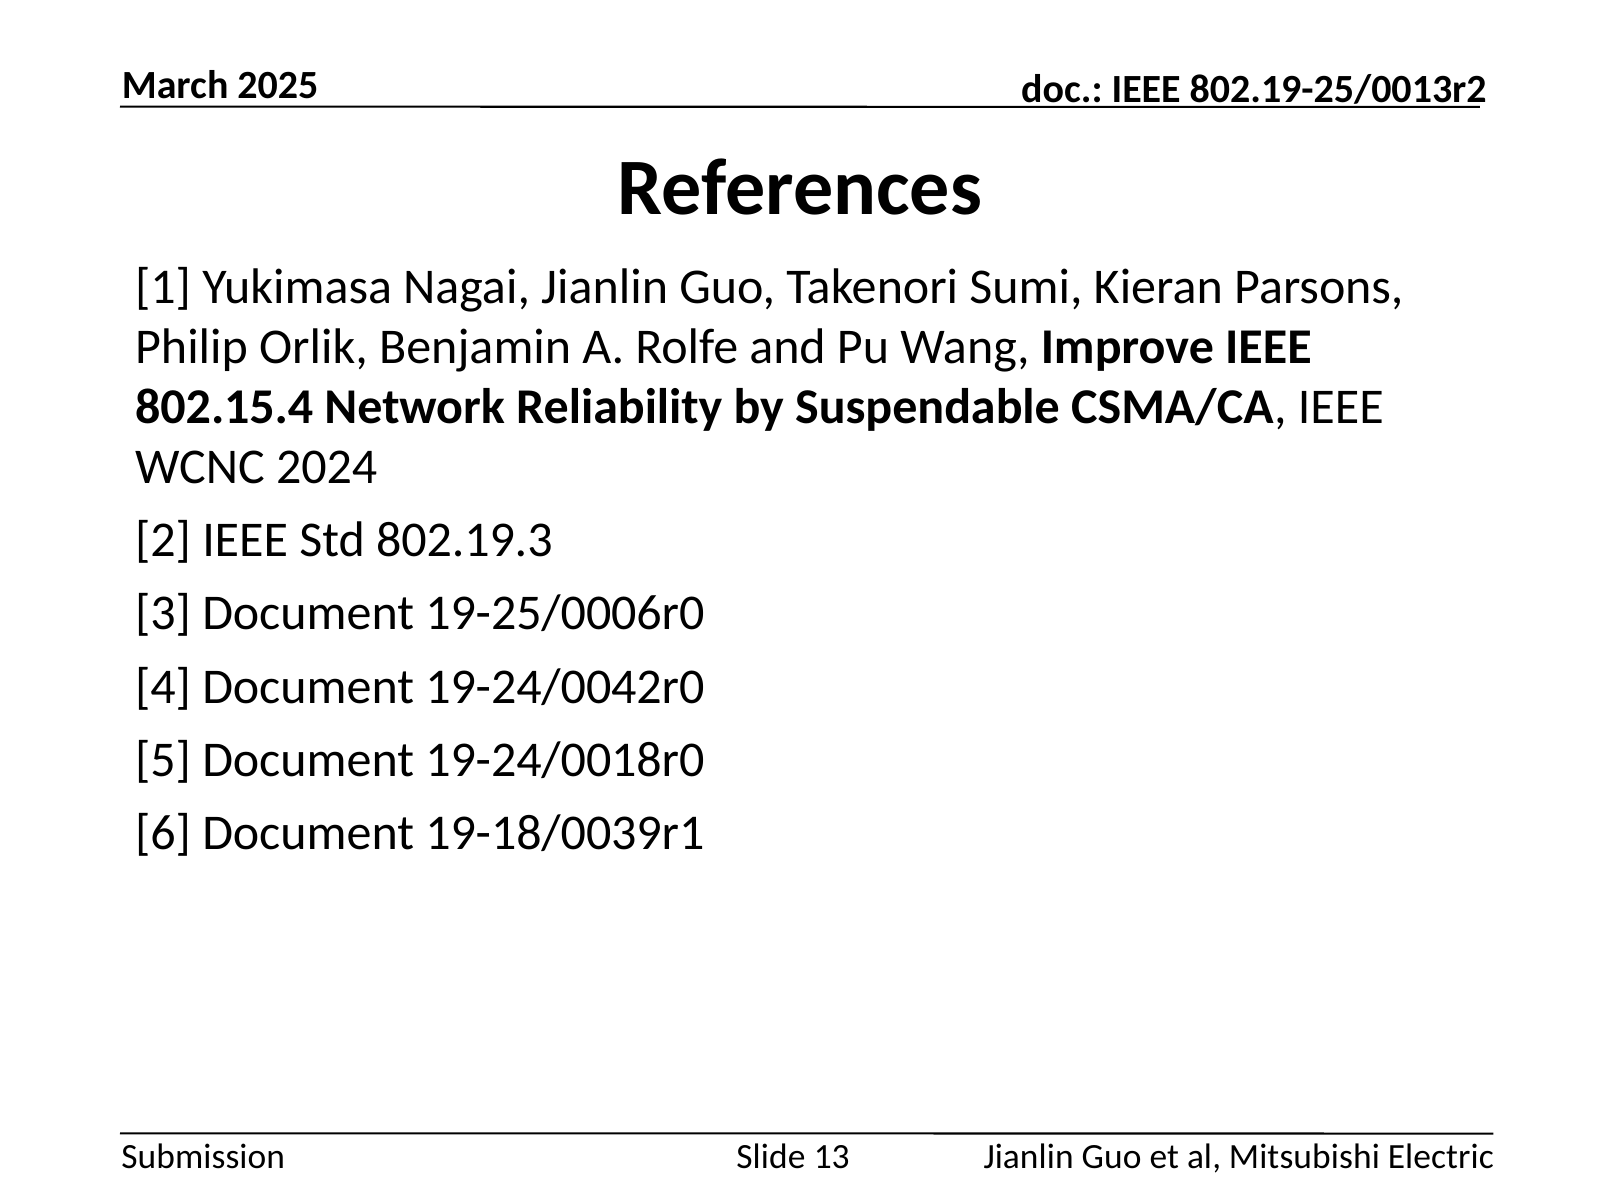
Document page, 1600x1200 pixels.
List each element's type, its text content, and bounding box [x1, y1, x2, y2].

footer Jianlin Guo et al, Mitsubishi Electric [911, 1132, 1495, 1168]
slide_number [121, 58, 576, 107]
title References [119, 119, 1481, 245]
list [1] Yukimasa Nagai, Jianlin Guo, Takenori Sumi, Kieran Parsons, Philip Orlik, Benjamin A. Rolfe and Pu Wang, Improve IEEE 802.15.4 Network Reliability by Suspendable CSMA/CA, IEEE WCNC 2024 [2] IEEE Std 802.19.3 [3] Document 19-25/0006r0 [4] Document 19-24/0042r0 [5] Document 19-24/0018r0 [6] Document 19-18/0039r1 [119, 245, 1481, 1067]
slide_number Slide 13 [733, 1132, 854, 1197]
